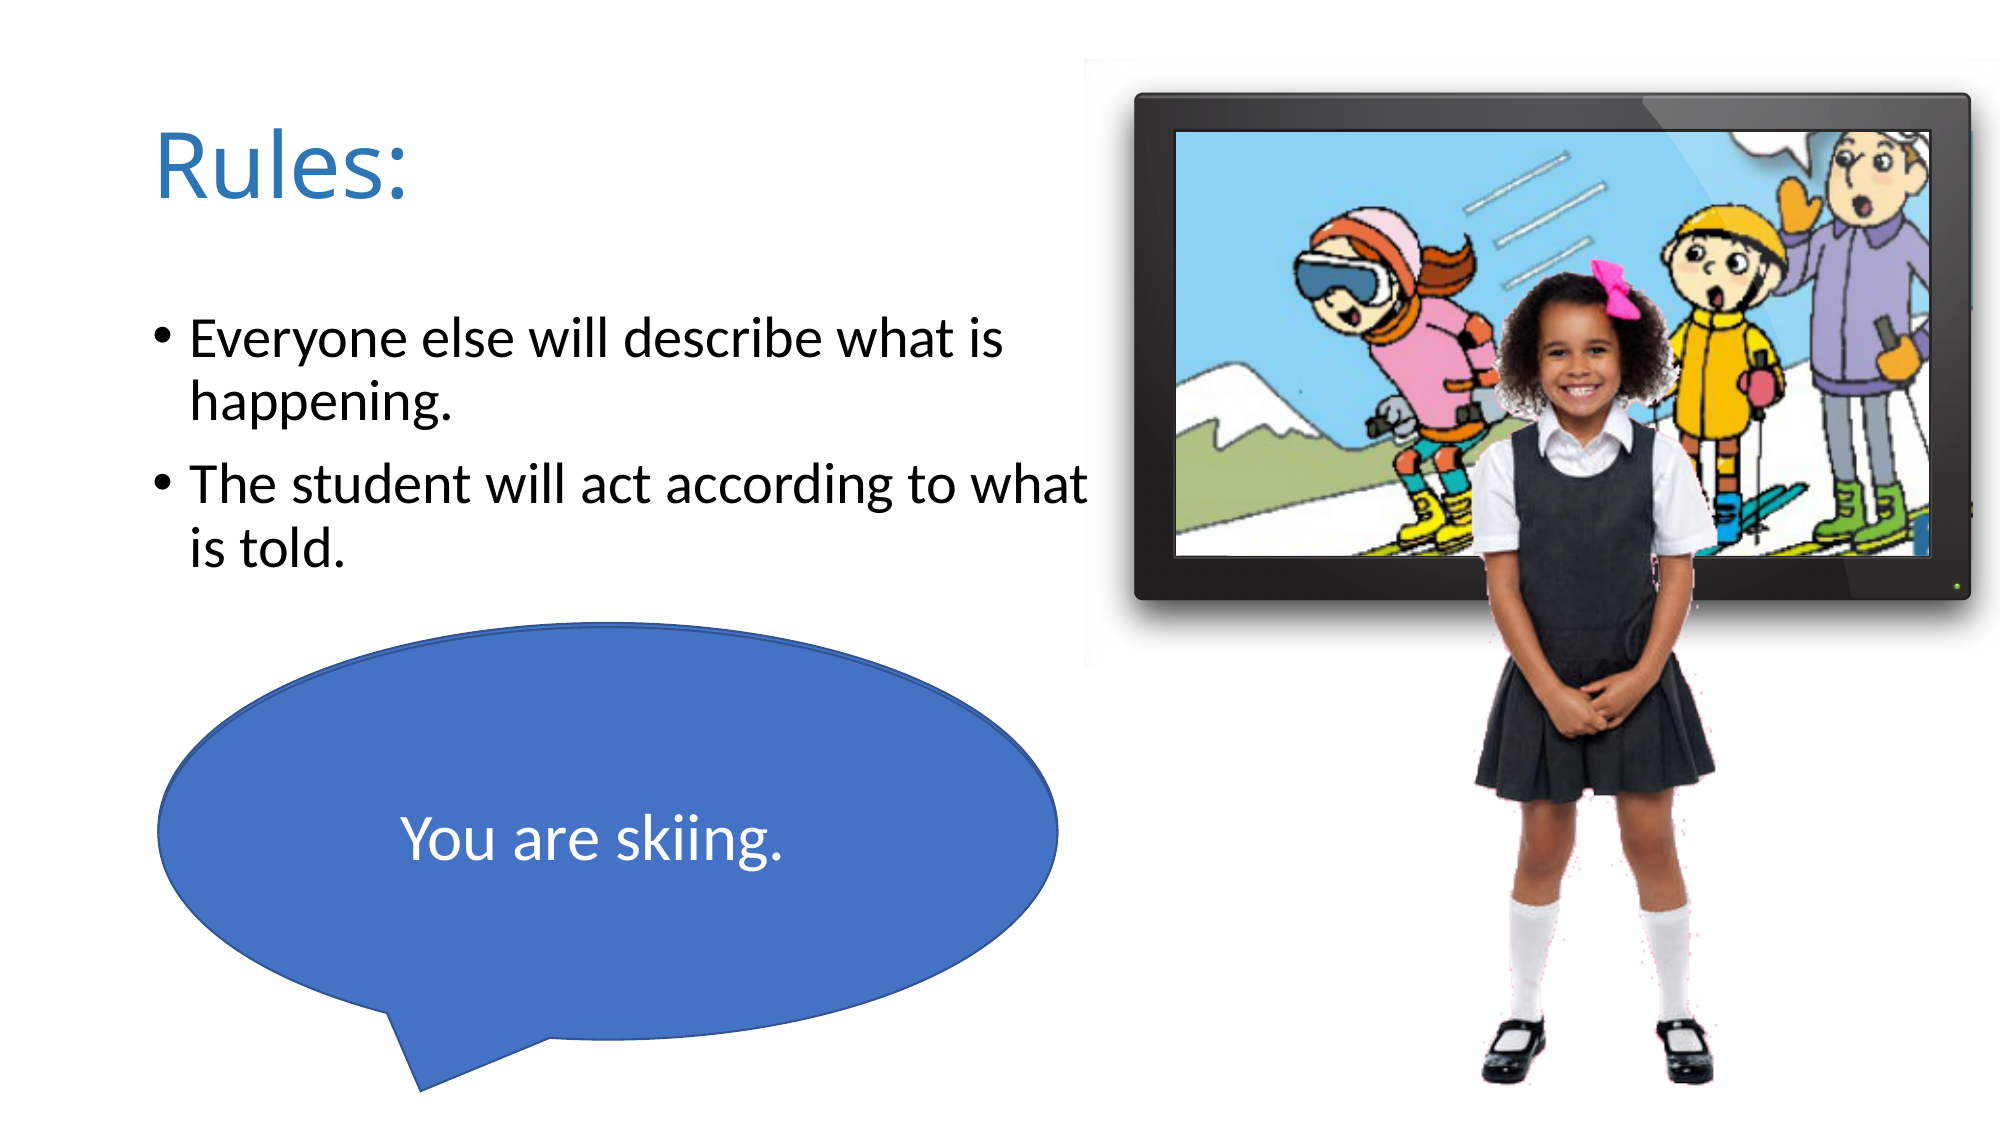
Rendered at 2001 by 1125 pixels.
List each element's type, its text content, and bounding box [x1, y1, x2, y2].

title Rules: [137, 59, 1084, 278]
text_box It’s cold. There is a mountain. [159, 621, 1057, 812]
text_box You are skiing. [157, 626, 1059, 1093]
picture [1084, 59, 2000, 1125]
list Everyone else will describe what is happening. The student will act according to what is told. [137, 299, 1134, 1014]
